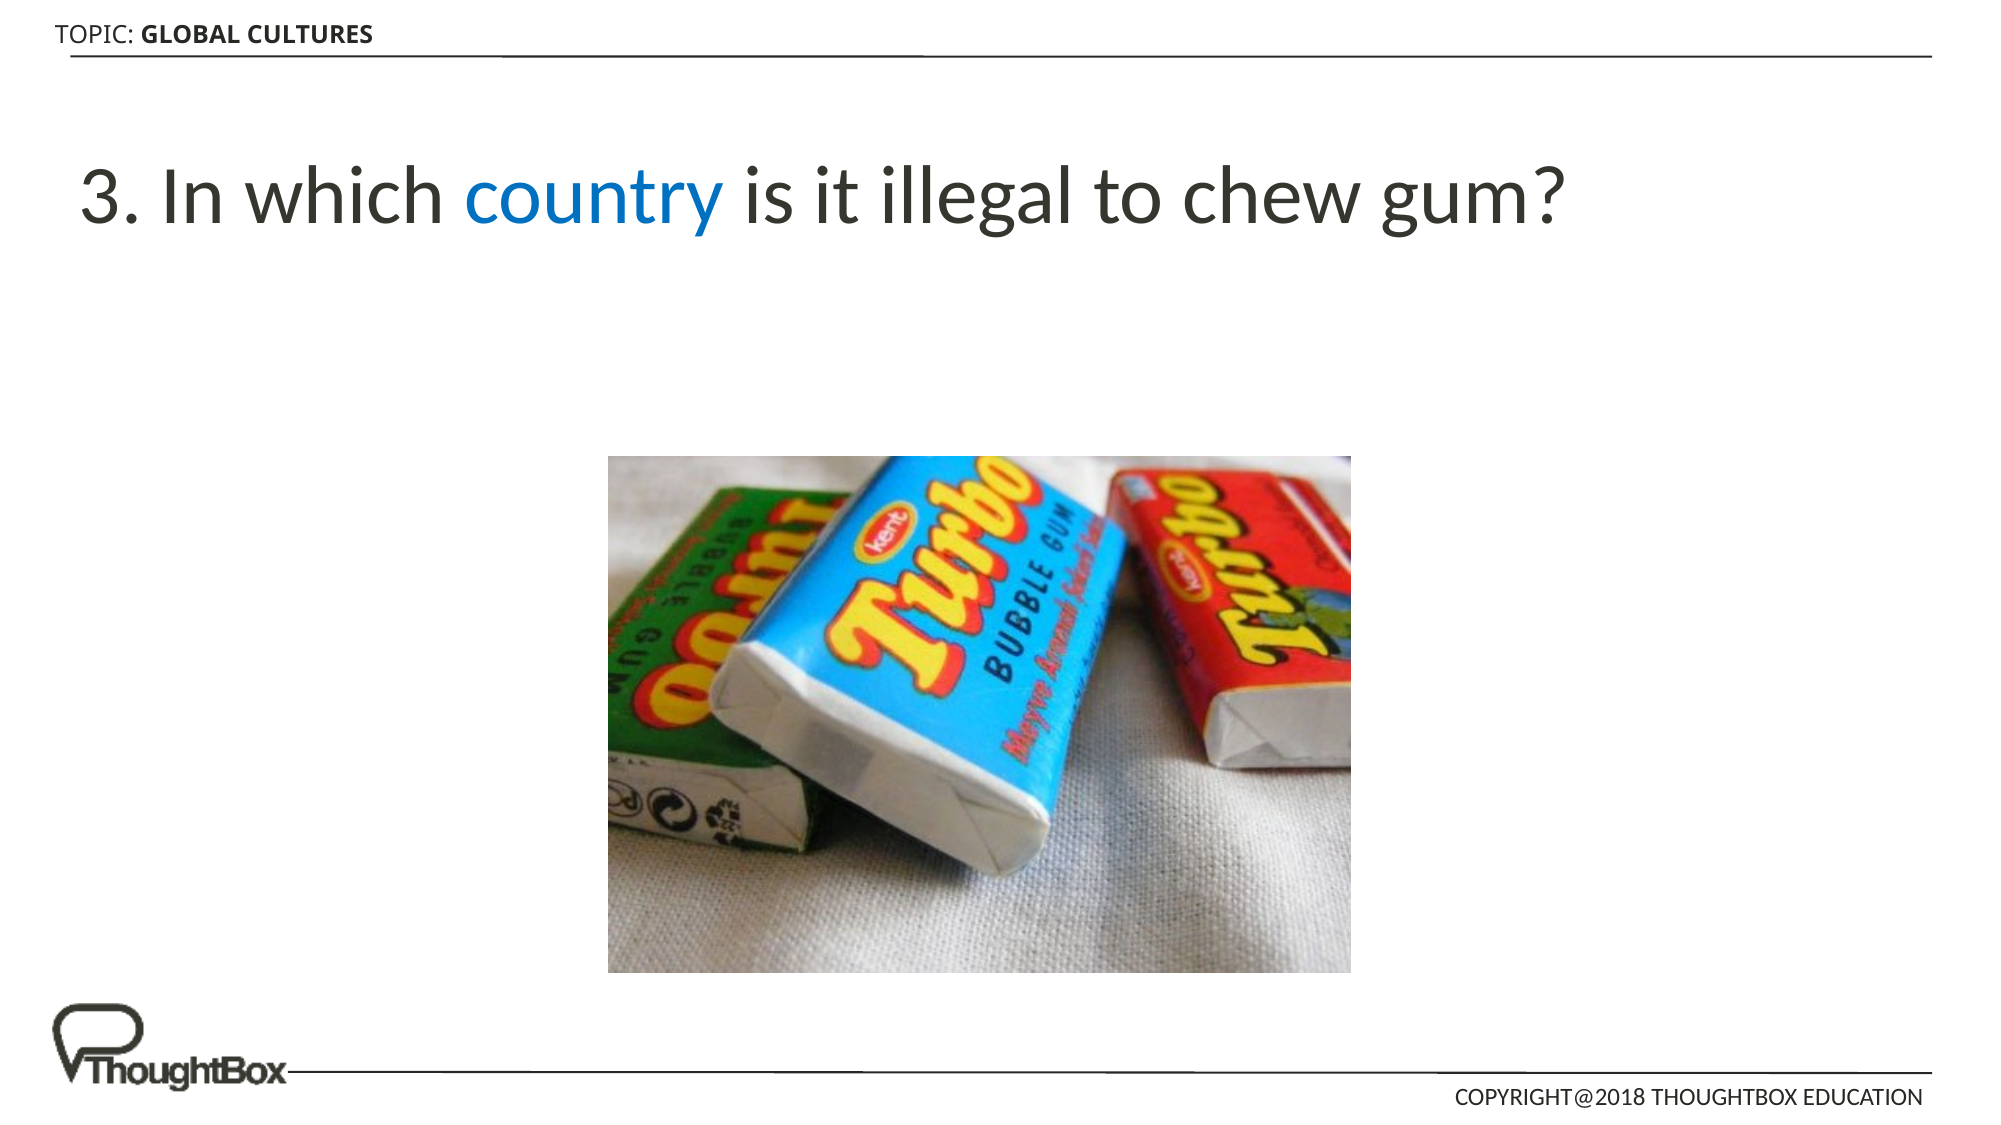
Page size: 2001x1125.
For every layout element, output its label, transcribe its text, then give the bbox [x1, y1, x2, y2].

picture [51, 1002, 288, 1093]
title 3. In which country is it illegal to chew gum? [63, 137, 1789, 356]
picture [608, 456, 1351, 973]
